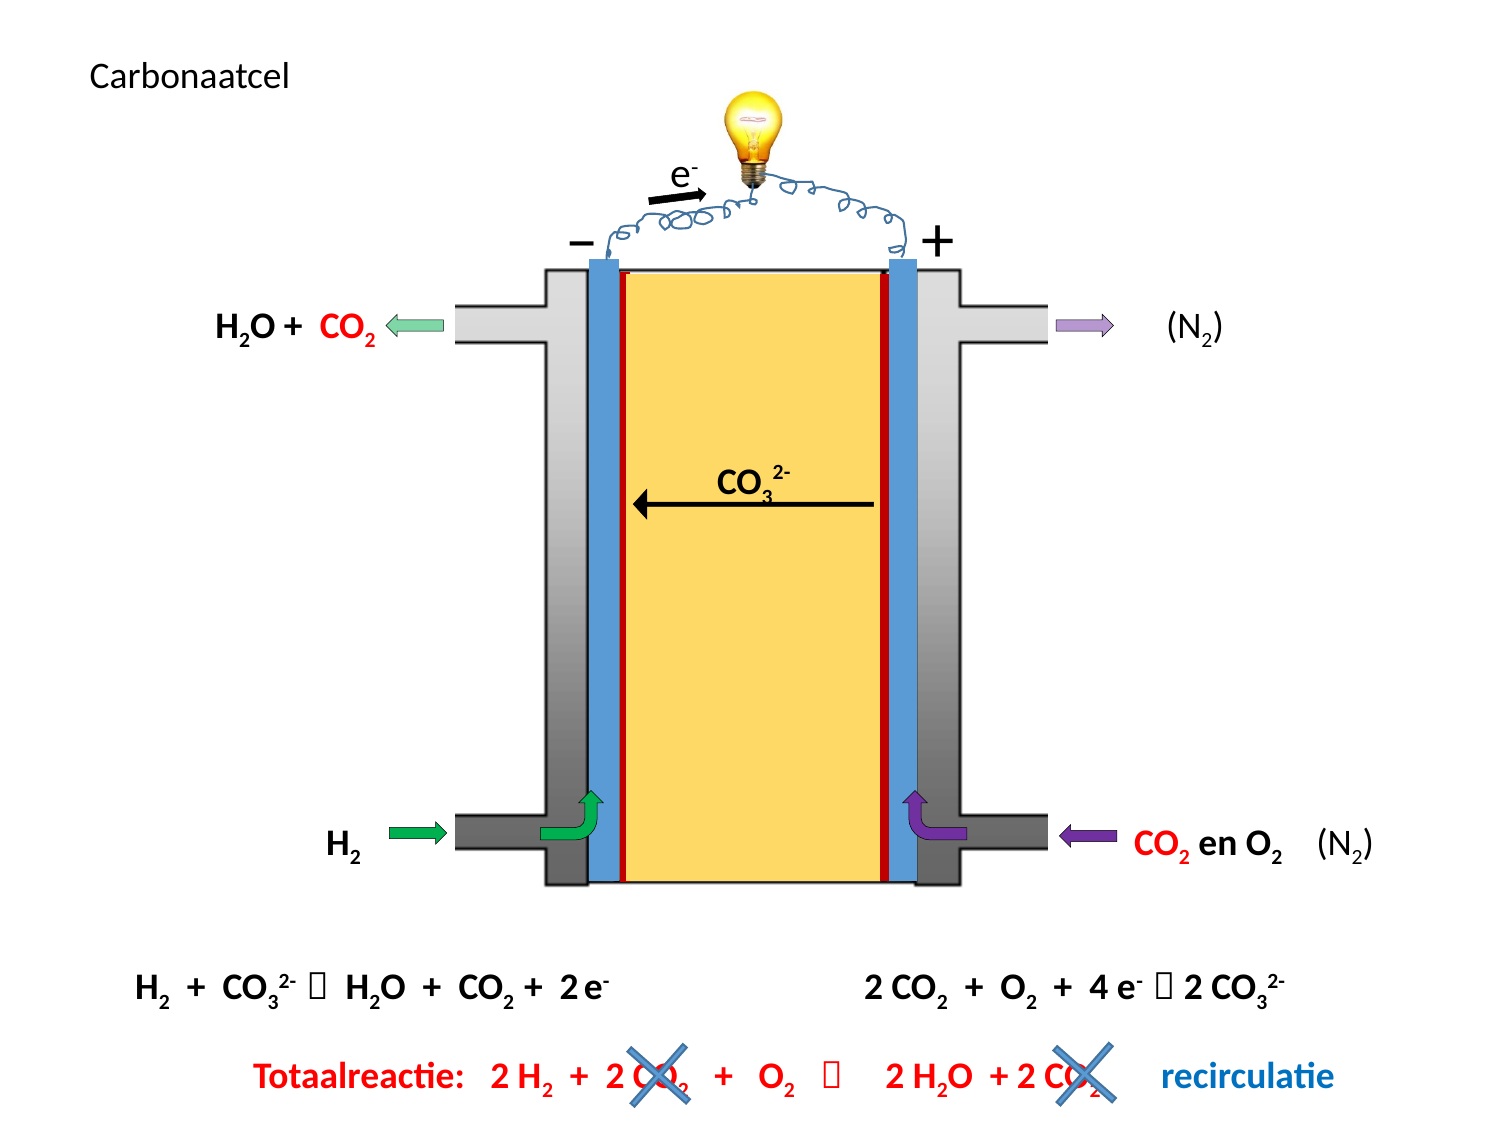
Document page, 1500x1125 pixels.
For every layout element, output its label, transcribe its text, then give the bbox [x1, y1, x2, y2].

text_box Totaalreactie: 2 H2 + 2 CO2 + O2  2 H2O + 2 CO2 recirculatie [635, 1043, 1500, 1109]
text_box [73, 89, 1469, 905]
text_box [626, 1042, 692, 1109]
text_box H2 + CO32-  H2O + CO2 + 2 e- 2 CO2 + O2 + 4 e-  2 CO32- [52, 955, 1500, 1021]
text_box Totaalreactie: 2 H2 + 2 CO2 + O2  2 H2O + 2 CO2 recirculatie [229, 1043, 681, 1109]
text_box Carbonaatcel [74, 43, 306, 89]
text_box [1051, 1041, 1118, 1107]
